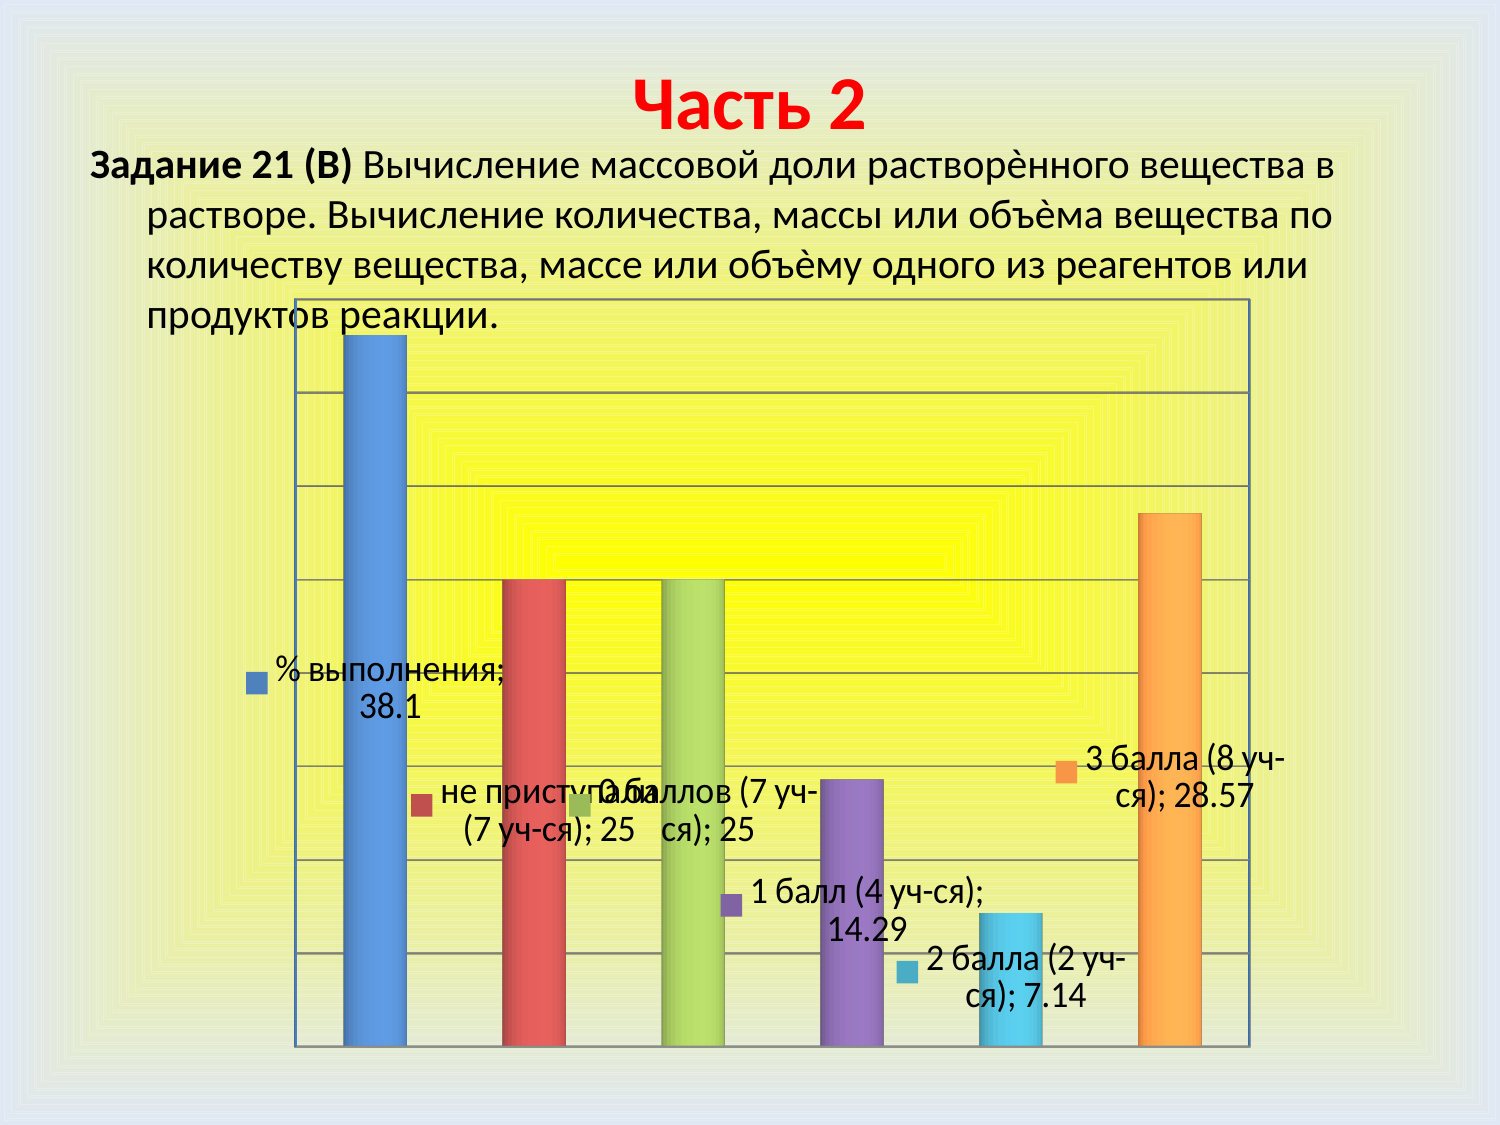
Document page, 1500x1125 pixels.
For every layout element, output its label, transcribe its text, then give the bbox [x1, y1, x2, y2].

title Часть 2 [75, 45, 1425, 128]
list Задание 21 (В) Вычисление массовой доли растворѐнного вещества в растворе. Вычисление количества, массы или объѐма вещества по количеству вещества, массе или объѐму одного из реагентов или продуктов реакции. [75, 128, 1425, 1005]
chart [245, 280, 1290, 1066]
